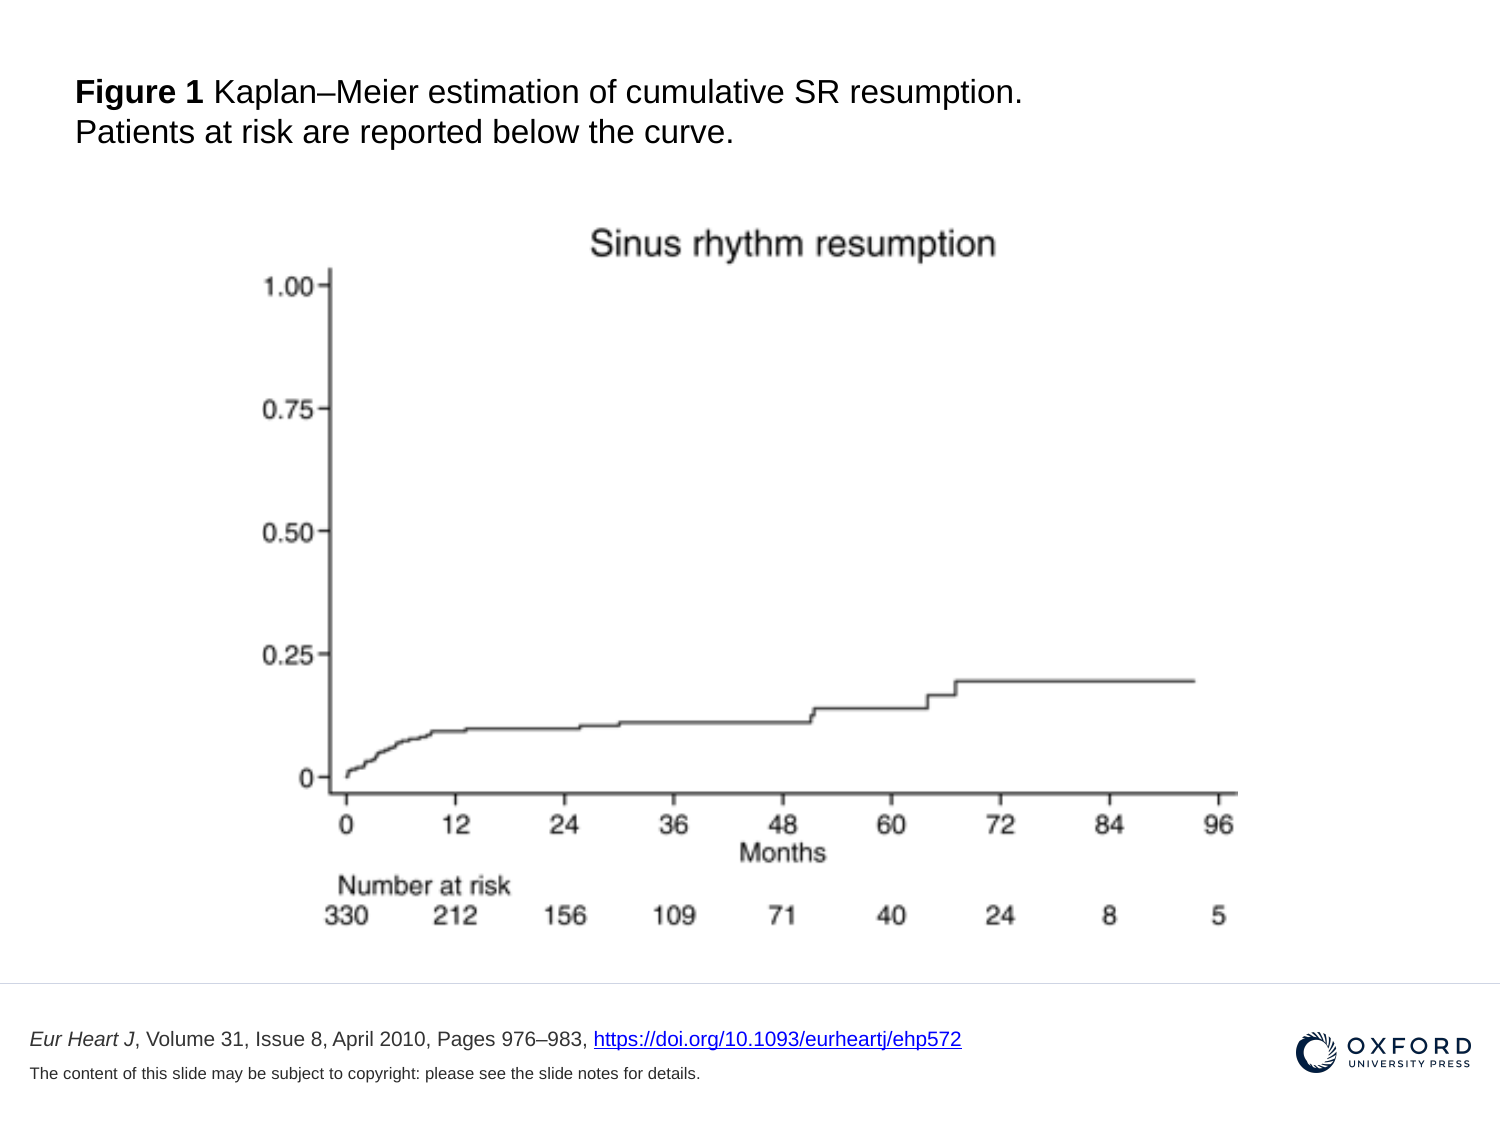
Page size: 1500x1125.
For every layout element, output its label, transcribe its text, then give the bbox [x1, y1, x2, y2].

footer Eur Heart J, Volume 31, Issue 8, April 2010, Pages 976–983, https://doi.org/10.1093/eurheartj/ehp572 The content of this slide may be subject to copyright: please see the slide notes for details. [0, 983, 1260, 1125]
picture [262, 224, 1238, 932]
title Figure 1 Kaplan–Meier estimation of cumulative SR resumption. Patients at risk are reported below the curve. [75, 69, 1078, 171]
picture [1296, 1032, 1471, 1073]
